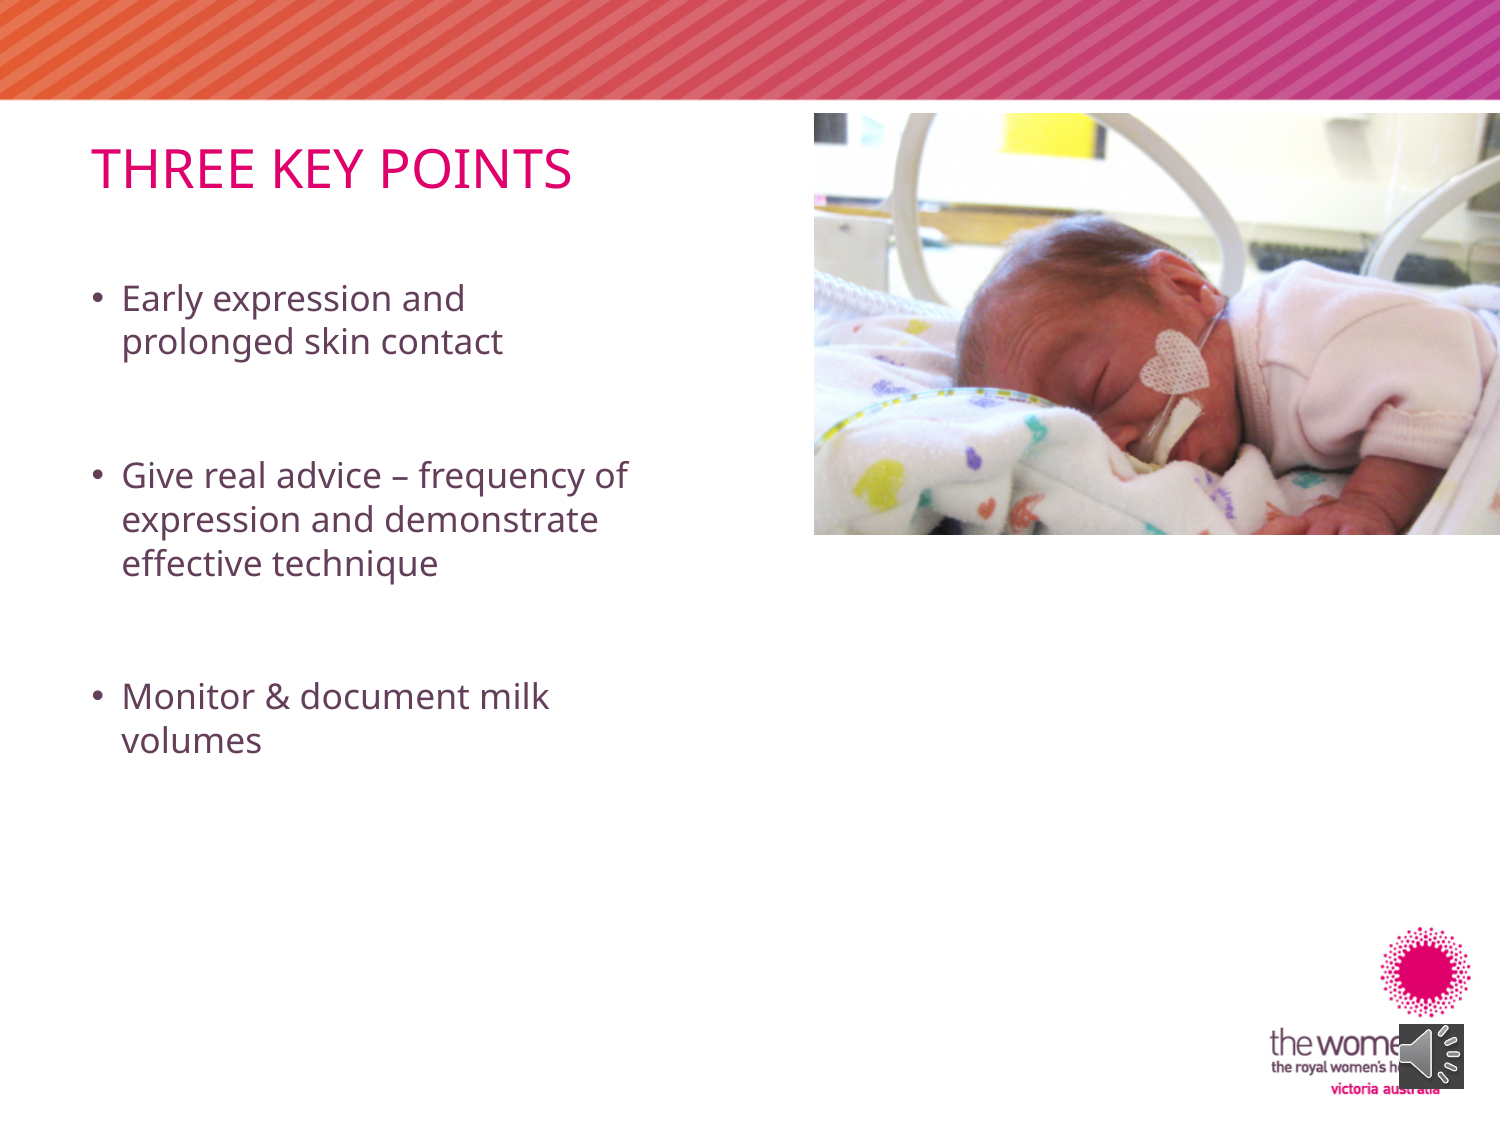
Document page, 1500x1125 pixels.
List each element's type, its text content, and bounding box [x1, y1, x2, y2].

title Three key points [76, 137, 809, 277]
picture [0, 0, 1500, 1125]
list Early expression and prolonged skin contact Give real advice – frequency of expression and demonstrate effective technique Monitor & document milk volumes [76, 267, 656, 953]
